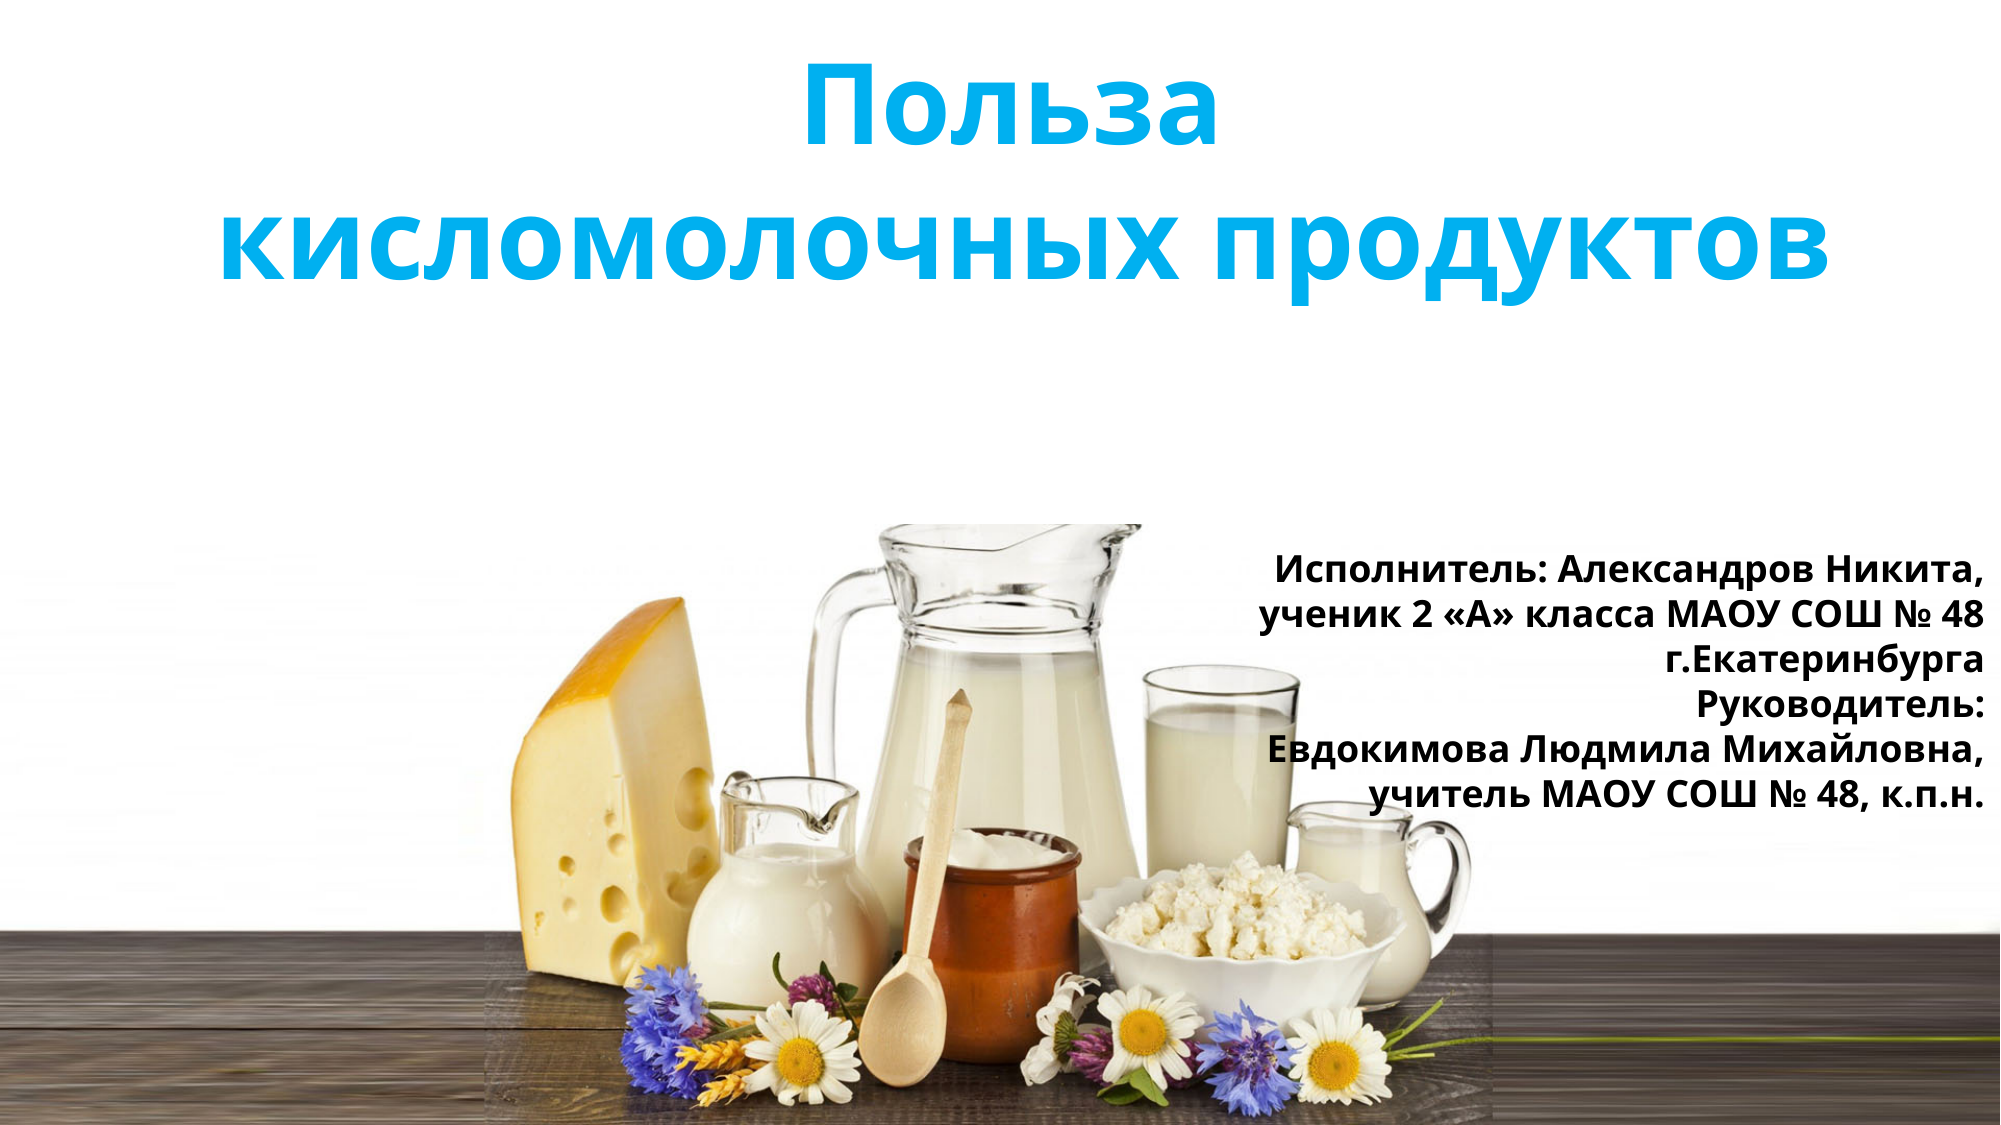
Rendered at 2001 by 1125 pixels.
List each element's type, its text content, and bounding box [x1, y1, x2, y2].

picture [0, 524, 2000, 1125]
text_box Польза кисломолочных продуктов [167, 25, 1884, 310]
